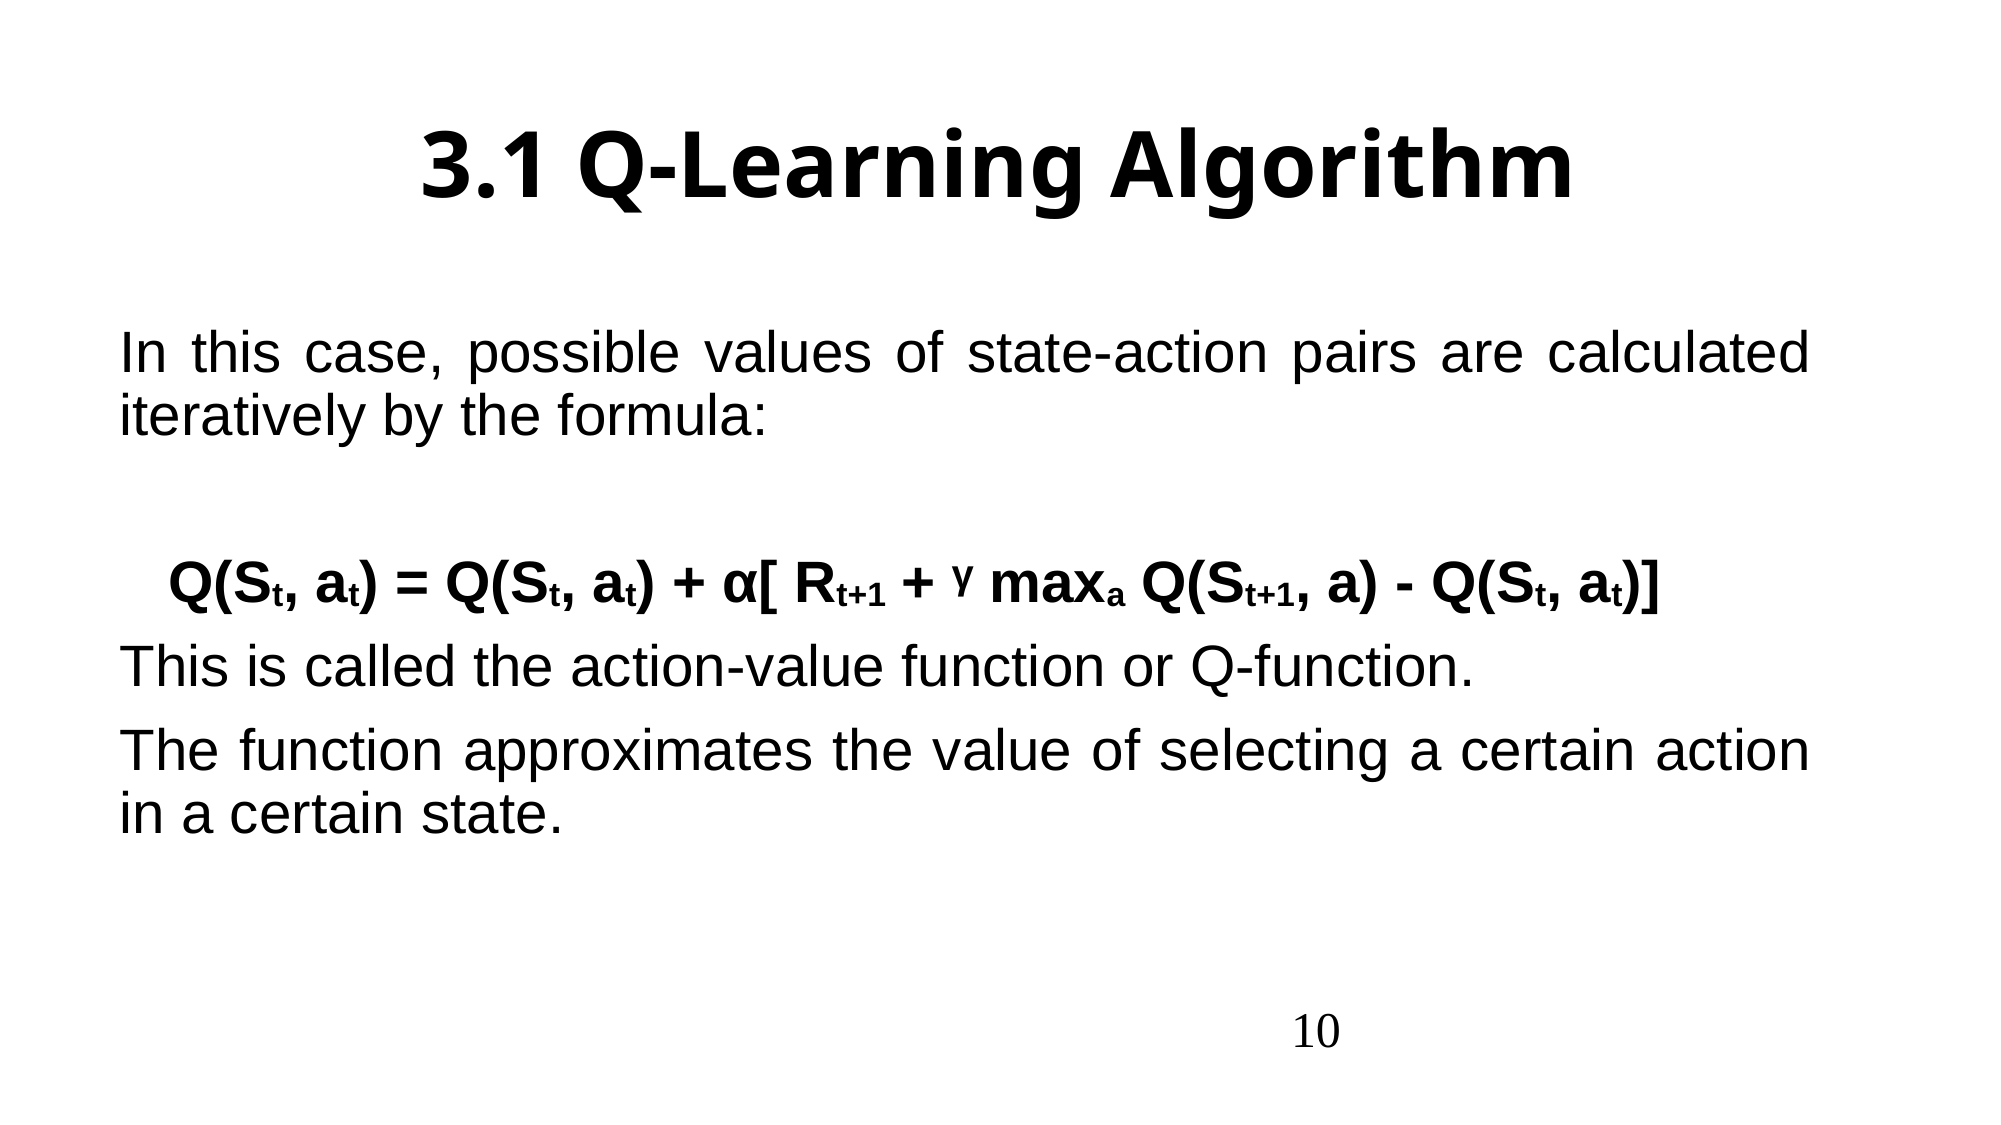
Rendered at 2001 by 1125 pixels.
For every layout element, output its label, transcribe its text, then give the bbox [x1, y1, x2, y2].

text_box <number> [1276, 990, 1905, 1060]
text_box 3.1 Q-Learning Algorithm [137, 59, 1861, 276]
text_box In this case, possible values of state-action pairs are calculated iteratively by the formula: Q(St, at) = Q(St, at) + α[ Rt+1 + ᵞ maxa Q(St+1, a) - Q(St, at)] This is called the action-value function or Q-function. The function approximates the value of selecting a certain action in a certain state. [105, 314, 1829, 1027]
